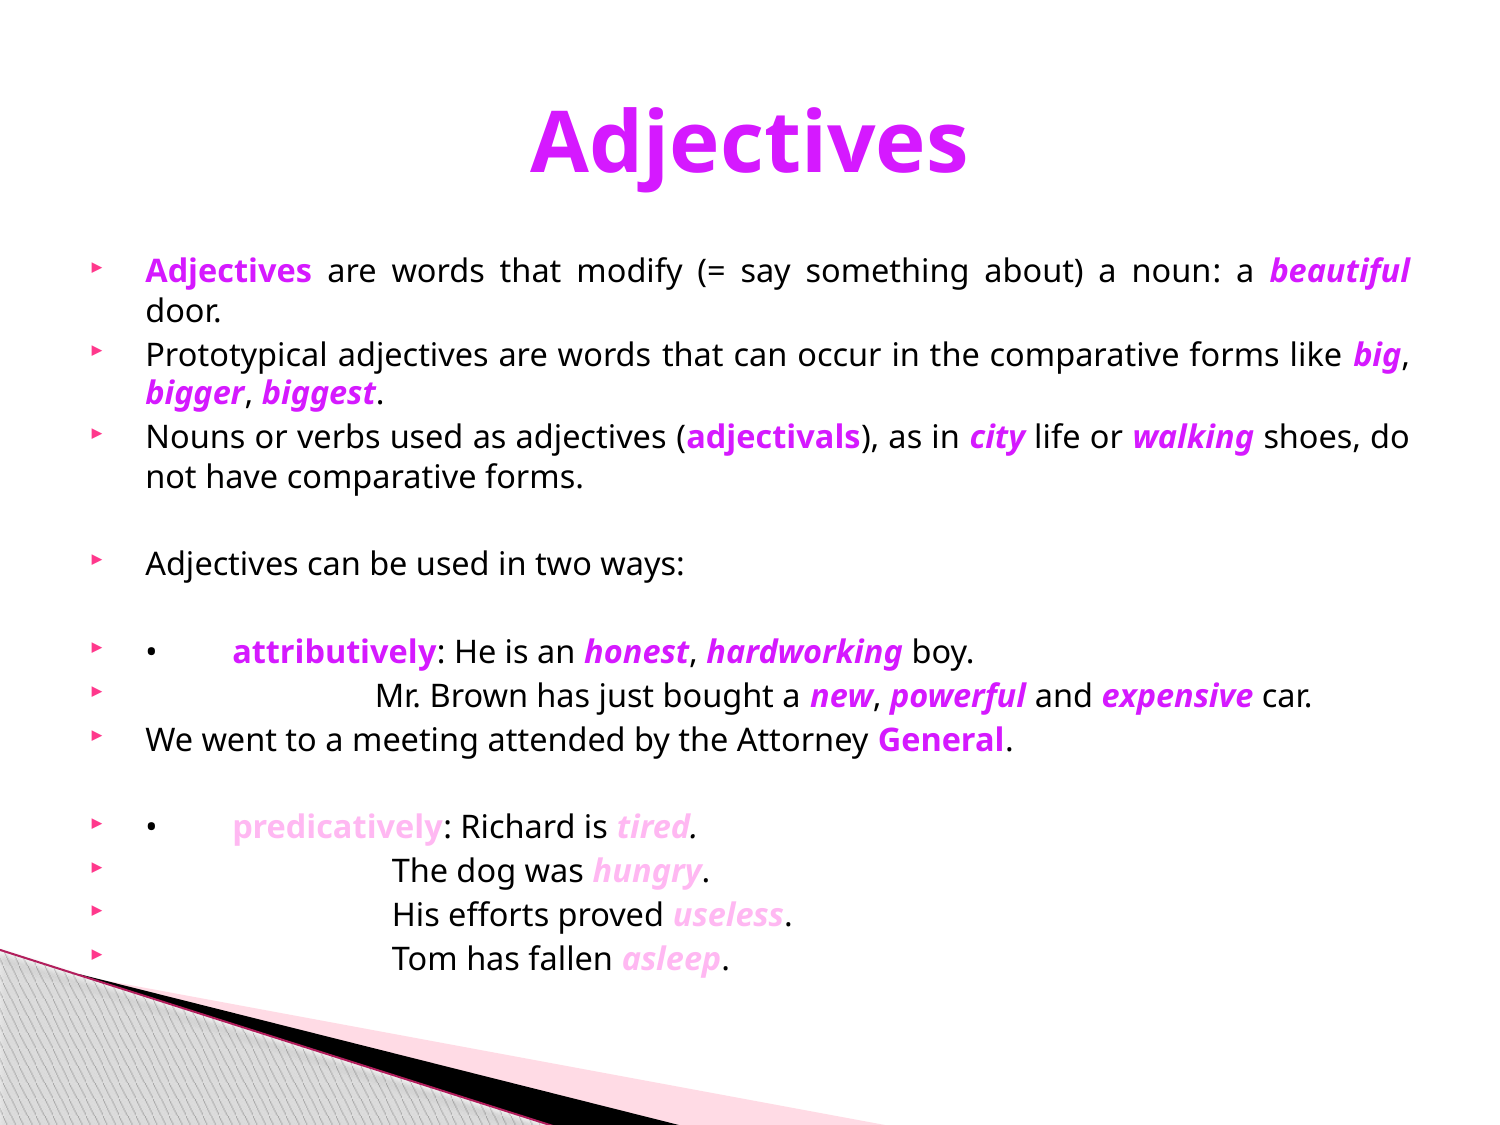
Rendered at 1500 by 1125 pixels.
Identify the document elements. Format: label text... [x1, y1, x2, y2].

title Adjectives [75, 45, 1425, 233]
list Adjectives are words that modify (= say something about) a noun: a beautiful door. Prototypical adjectives are words that can occur in the comparative forms like big, bigger, biggest. Nouns or verbs used as adjectives (adjectivals), as in city life or walking shoes, do not have comparative forms. Adjectives can be used in two ways: • attributively: He is an honest, hardworking boy. Mr. Brown has just bought a new, powerful and expensive car. We went to a meeting attended by the Attorney General. • predicatively: Richard is tired. The dog was hungry. His efforts proved useless. Tom has fallen asleep. [75, 243, 1425, 986]
